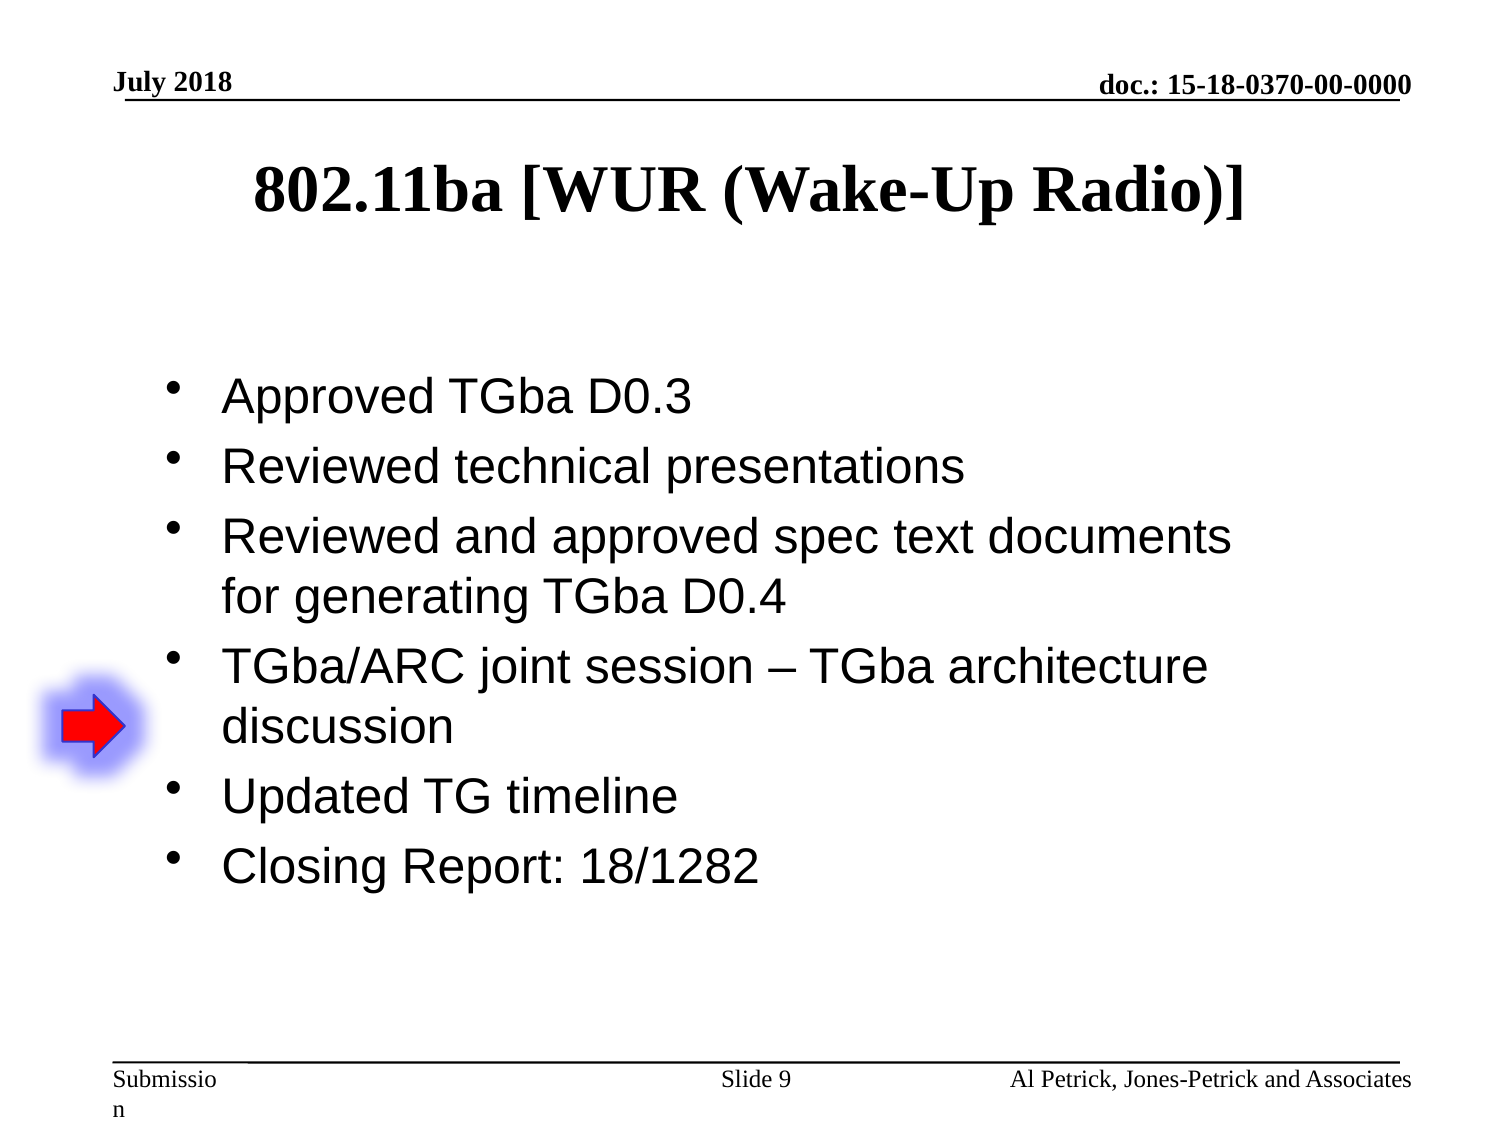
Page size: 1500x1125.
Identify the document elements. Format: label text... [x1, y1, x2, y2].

footer Al Petrick, Jones-Petrick and Associates [900, 1062, 1413, 1093]
title 802.11ba [WUR (Wake-Up Radio)] [88, 97, 1414, 273]
list Approved TGba D0.3 Reviewed technical presentations Reviewed and approved spec text documents for generating TGba D0.4 TGba/ARC joint session – TGba architecture discussion Updated TG timeline Closing Report: 18/1282 [150, 356, 1288, 763]
slide_number Slide 9 [712, 1062, 800, 1093]
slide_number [112, 62, 375, 98]
text_box [62, 694, 125, 758]
